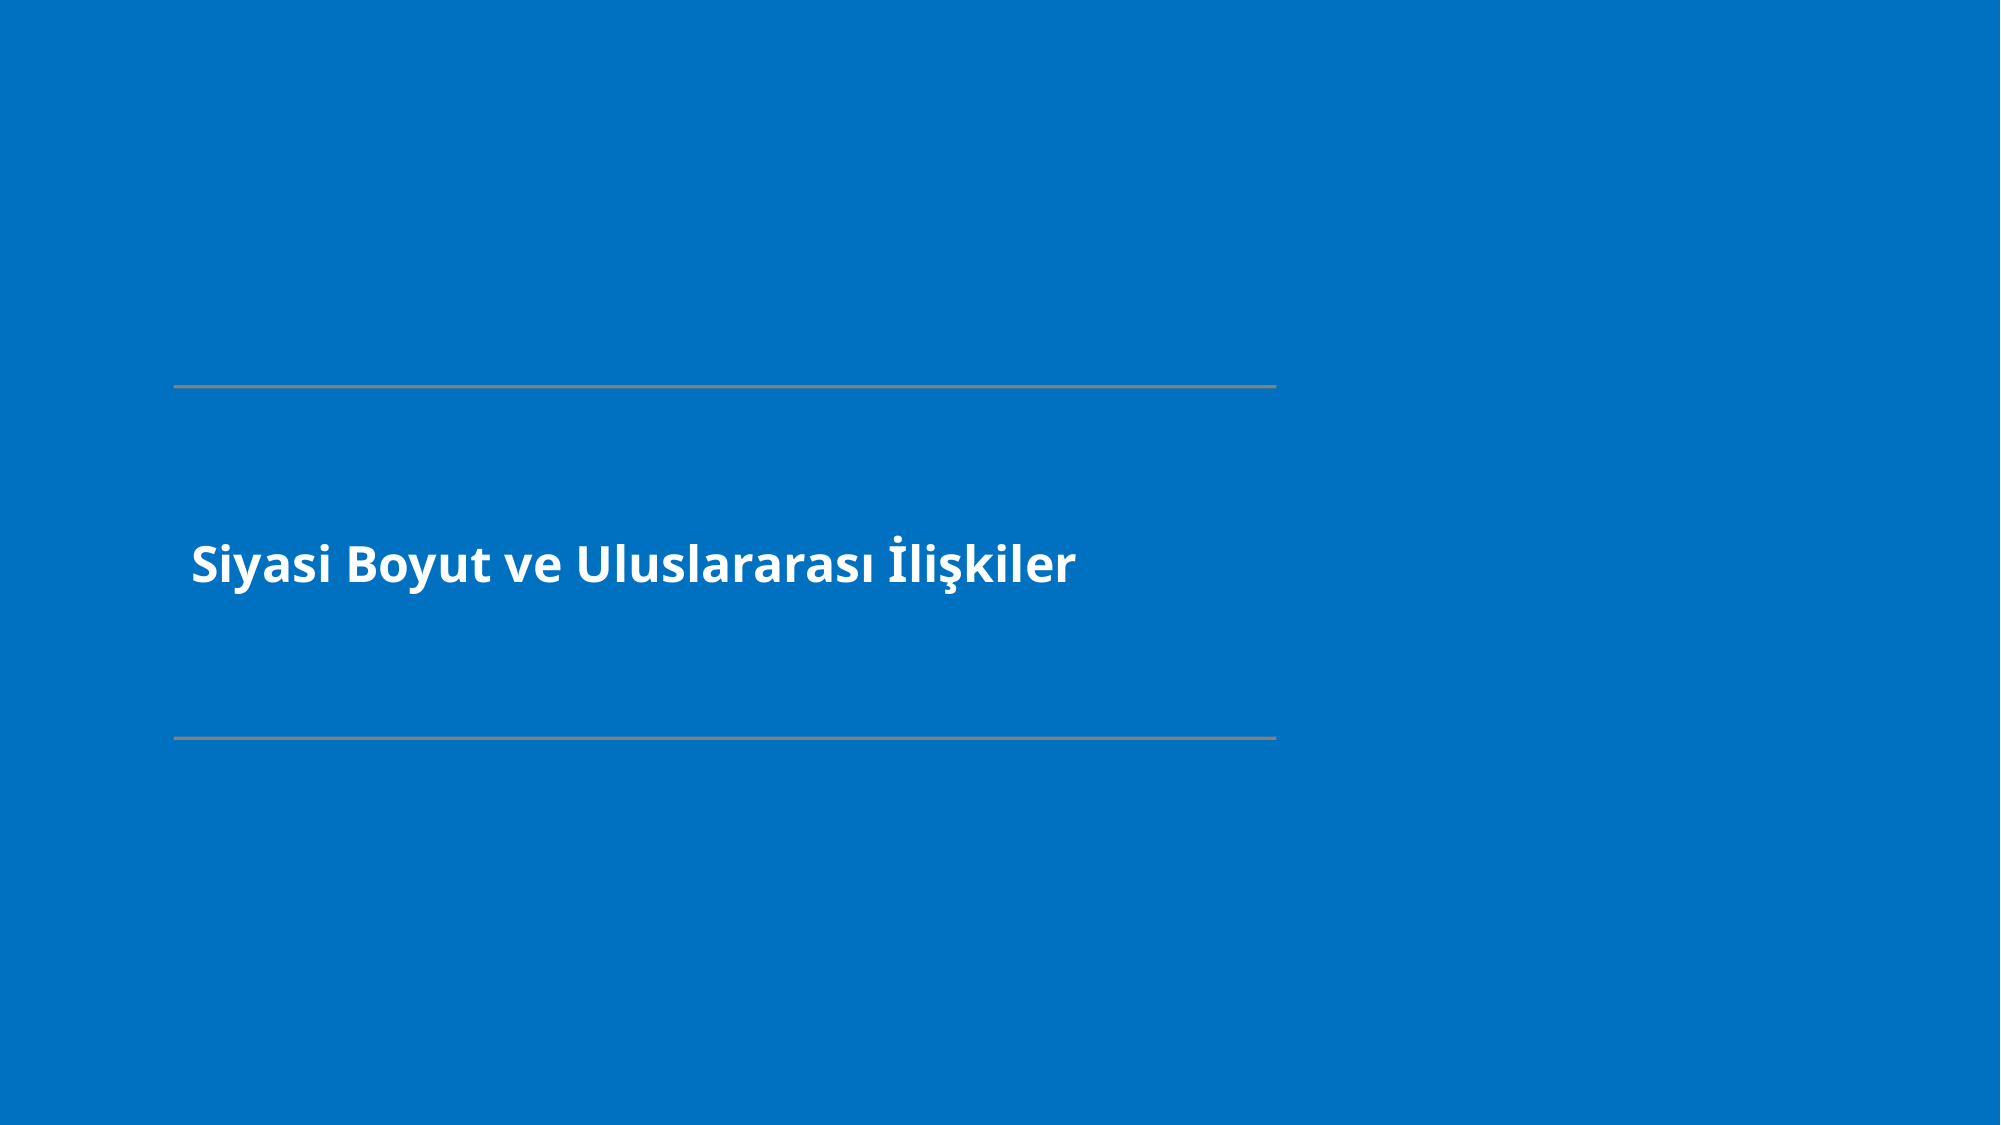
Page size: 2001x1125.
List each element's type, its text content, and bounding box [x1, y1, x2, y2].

title Siyasi Boyut ve Uluslararası İlişkiler [175, 395, 1280, 729]
